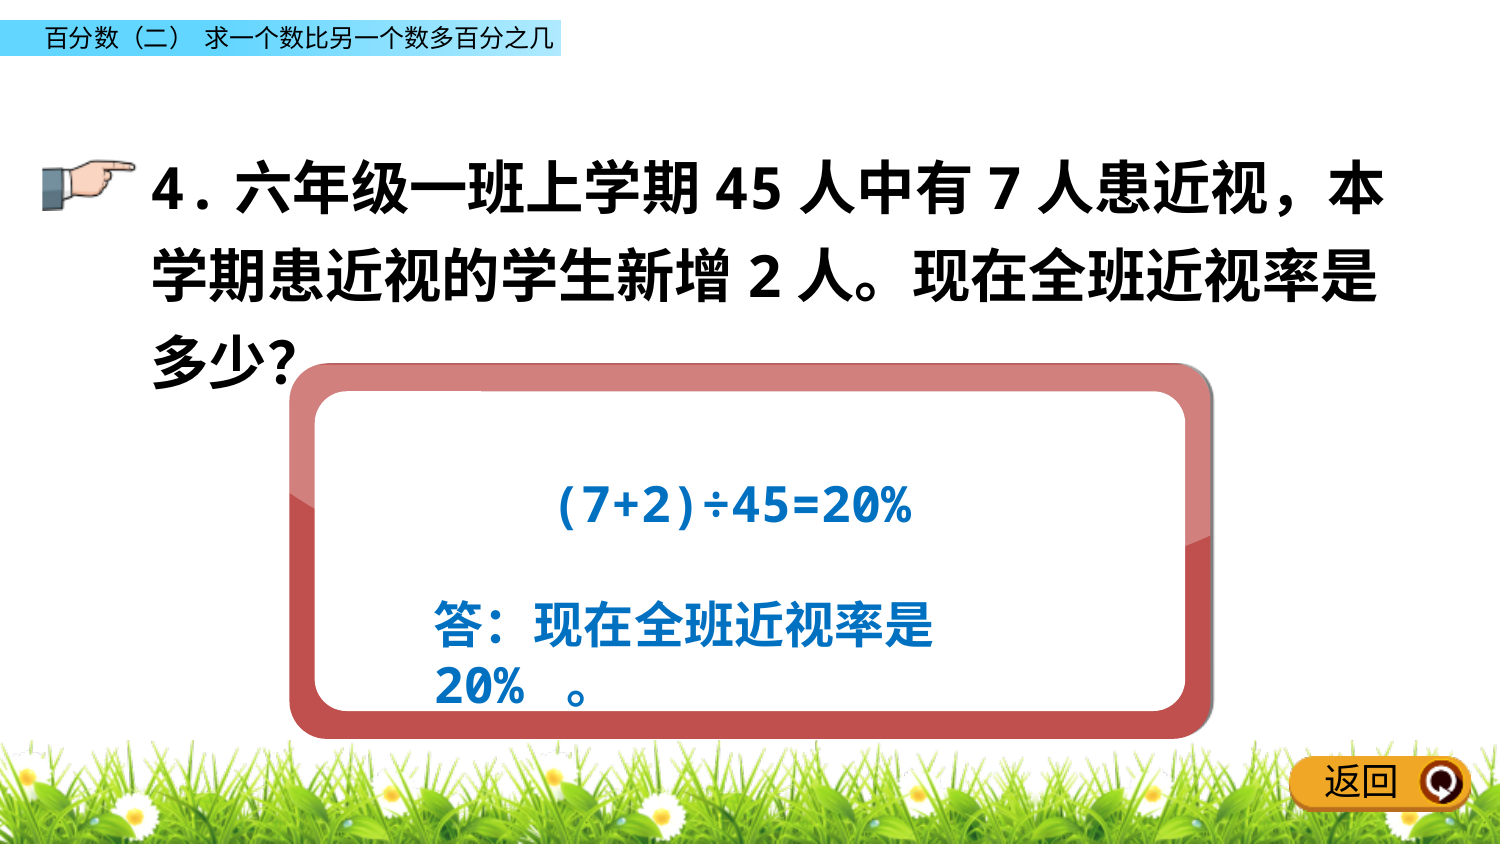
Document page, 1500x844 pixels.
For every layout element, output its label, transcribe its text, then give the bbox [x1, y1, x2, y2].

picture [40, 158, 137, 211]
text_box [289, 363, 1211, 740]
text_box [1288, 750, 1471, 812]
text_box 4.六年级一班上学期45人中有7人患近视，本学期患近视的学生新增2人。现在全班近视率是多少？ [135, 126, 1443, 404]
picture [0, 740, 1500, 844]
